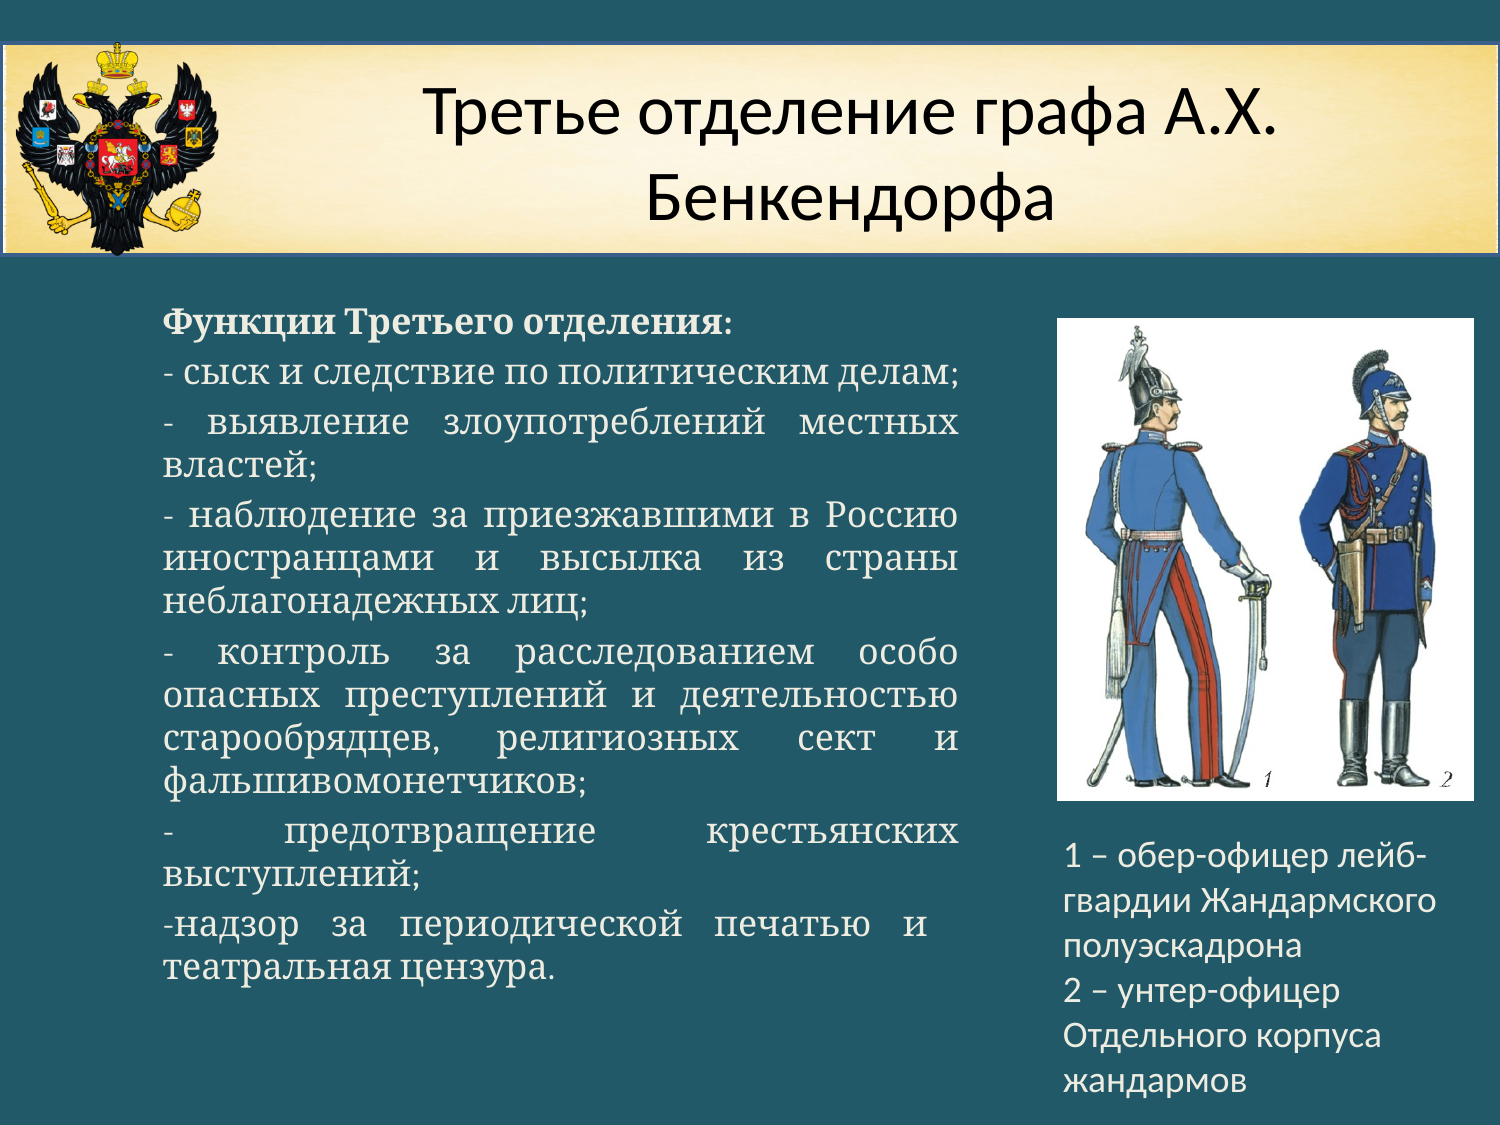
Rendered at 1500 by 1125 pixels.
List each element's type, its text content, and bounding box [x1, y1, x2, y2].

title Третье отделение графа А.Х. Бенкендорфа [277, 55, 1425, 243]
list Функции Третьего отделения: - сыск и следствие по политическим делам; - выявление злоупотреблений местных властей; - наблюдение за приезжавшими в Россию иностранцами и высылка из страны неблагонадежных лиц; - контроль за расследованием особо опасных преступлений и деятельностью старообрядцев, религиозных сект и фальшивомонетчиков; - предотвращение крестьянских выступлений; -надзор за периодической печатью и театральная цензура. [147, 290, 975, 1012]
picture [1056, 318, 1474, 801]
picture [3, 42, 1498, 256]
text_box 1 – обер-офицер лейб-гвардии Жандармского полуэскадрона 2 – унтер-офицер Отдельного корпуса жандармов [1048, 822, 1474, 1107]
